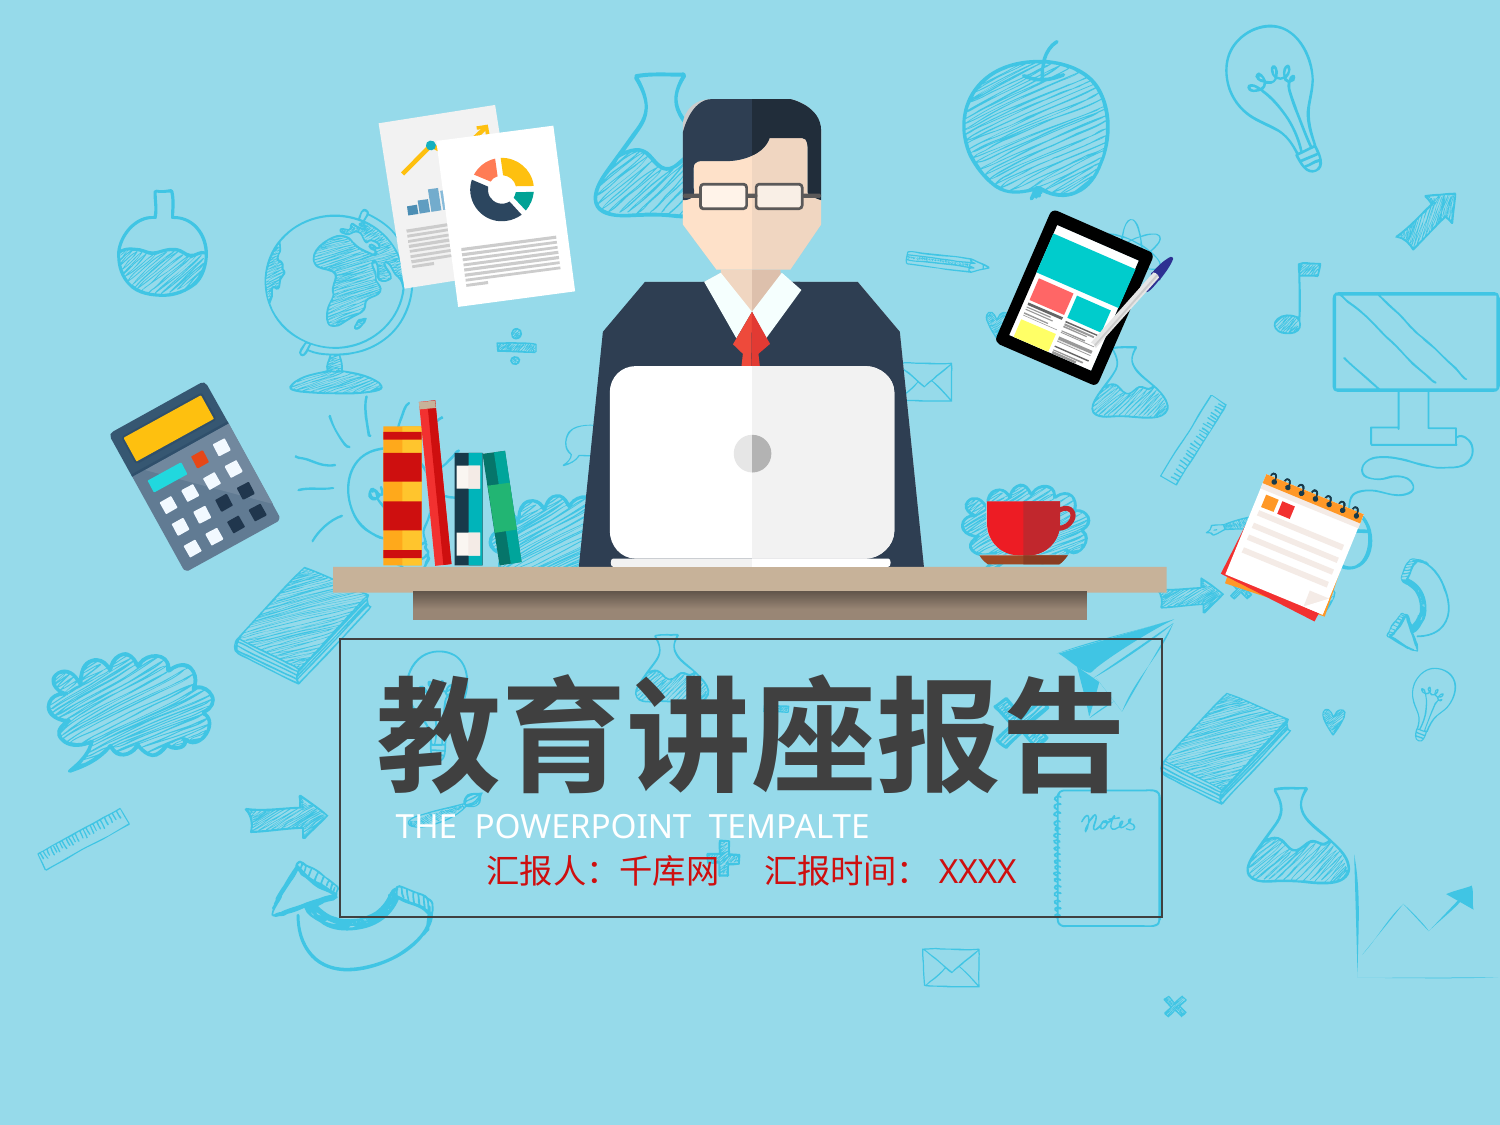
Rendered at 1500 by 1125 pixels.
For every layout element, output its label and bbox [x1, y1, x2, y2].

text_box [110, 382, 280, 571]
text_box [36, 20, 1500, 1018]
text_box [378, 104, 576, 307]
text_box [333, 99, 1167, 620]
text_box [1220, 470, 1364, 622]
text_box [995, 209, 1174, 386]
